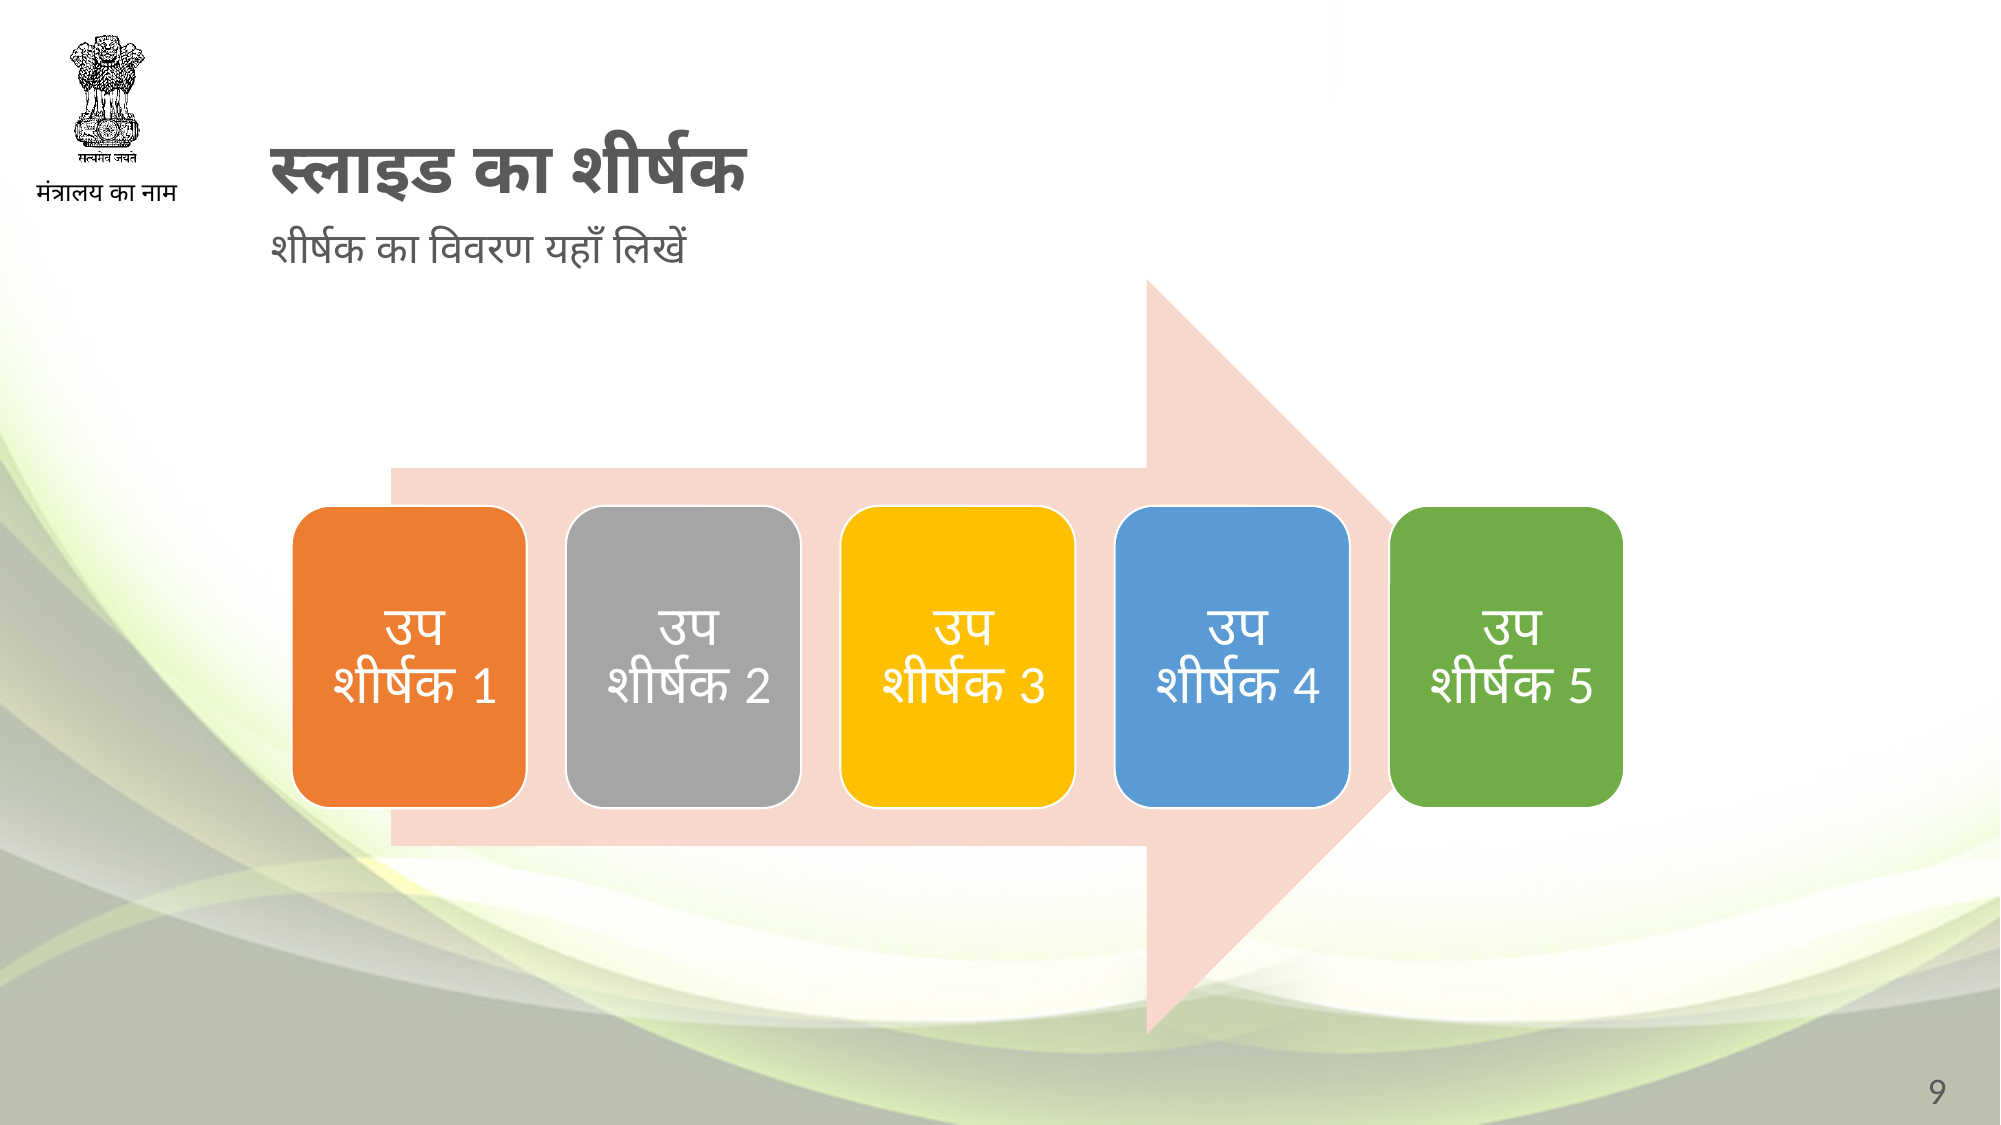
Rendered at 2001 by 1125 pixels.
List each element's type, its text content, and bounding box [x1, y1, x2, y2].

list मंत्रालय का नाम [0, 172, 214, 271]
picture [65, 30, 149, 167]
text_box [291, 278, 1625, 1035]
text_box 9 [1874, 1059, 2000, 1125]
list शीर्षक का विवरण यहाँ लिखें [255, 219, 1697, 315]
list स्लाइड का शीर्षक [255, 125, 1697, 209]
